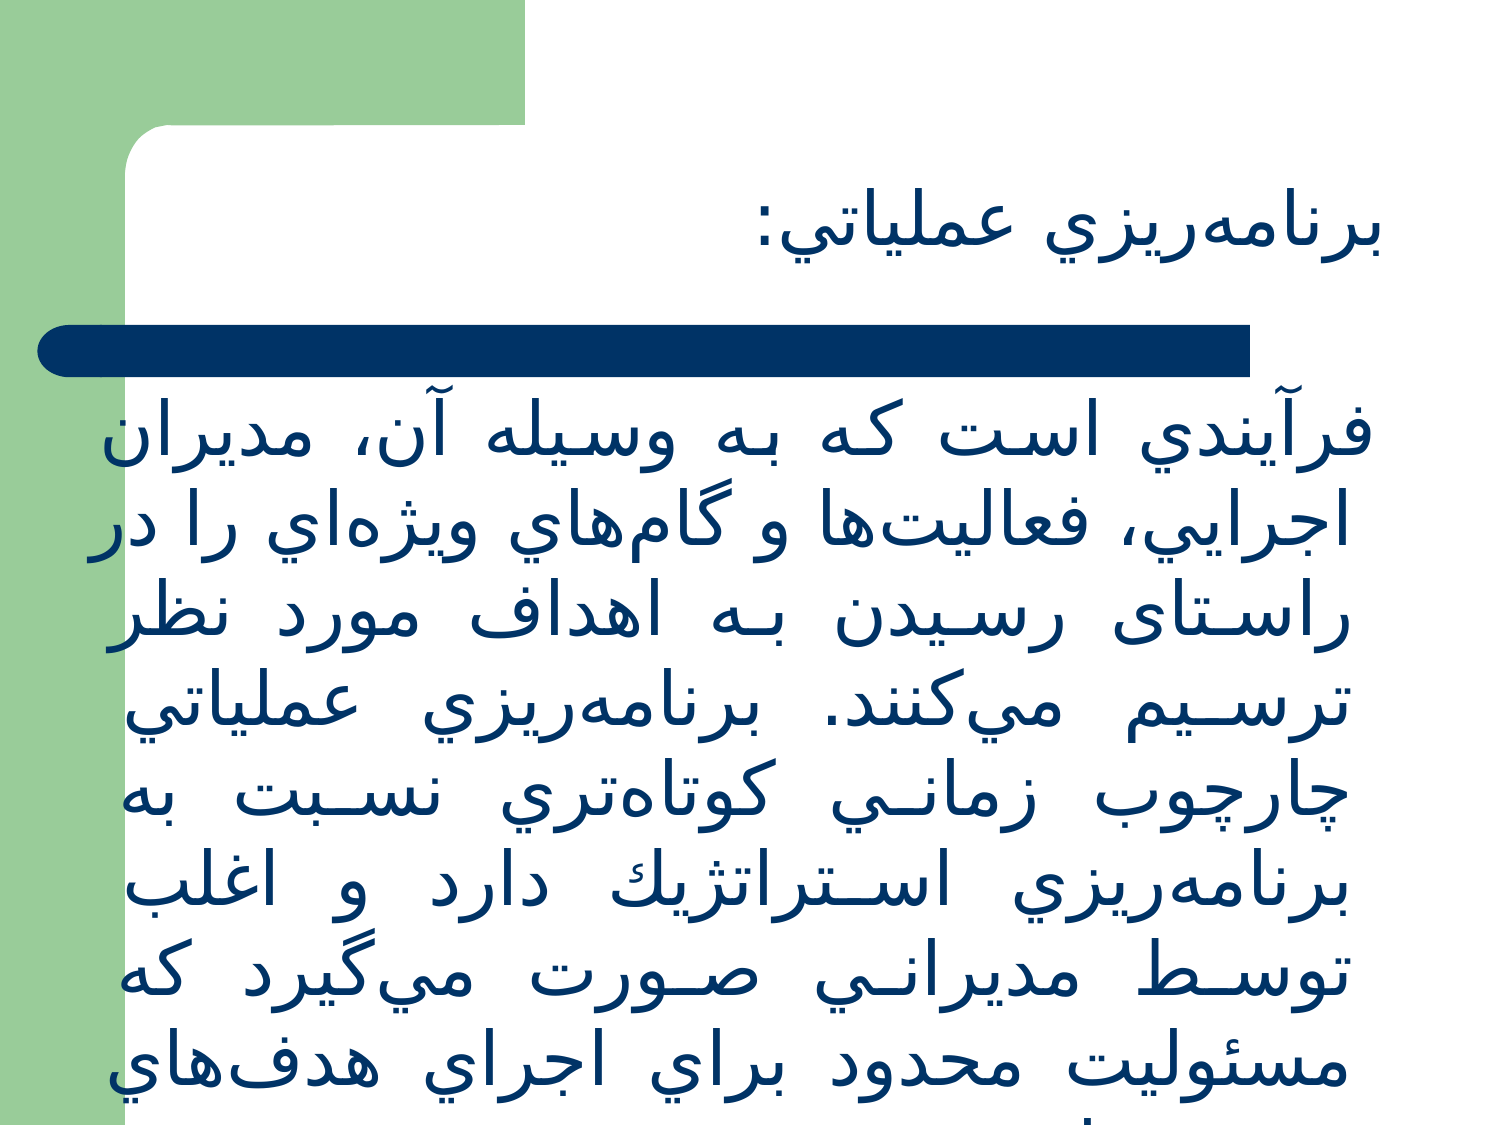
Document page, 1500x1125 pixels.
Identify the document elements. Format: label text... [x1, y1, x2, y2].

list برنامه‌ريزي عملياتي: فرآيندي است كه به وسيله آن، مديران اجرايي، فعاليت‌ها و گام‌هاي ويژه‌اي را در راستای رسيدن به اهداف مورد نظر ترسيم مي‌كنند. برنامه‌ريزي عملياتي چارچوب زماني كوتاه‌تري نسبت به برنامه‌ريزي استراتژيك دارد و اغلب توسط مديراني صورت مي‌گيرد كه مسئوليت محدود براي اجراي هدف‌هاي محدود دارند [74, 162, 1426, 1006]
